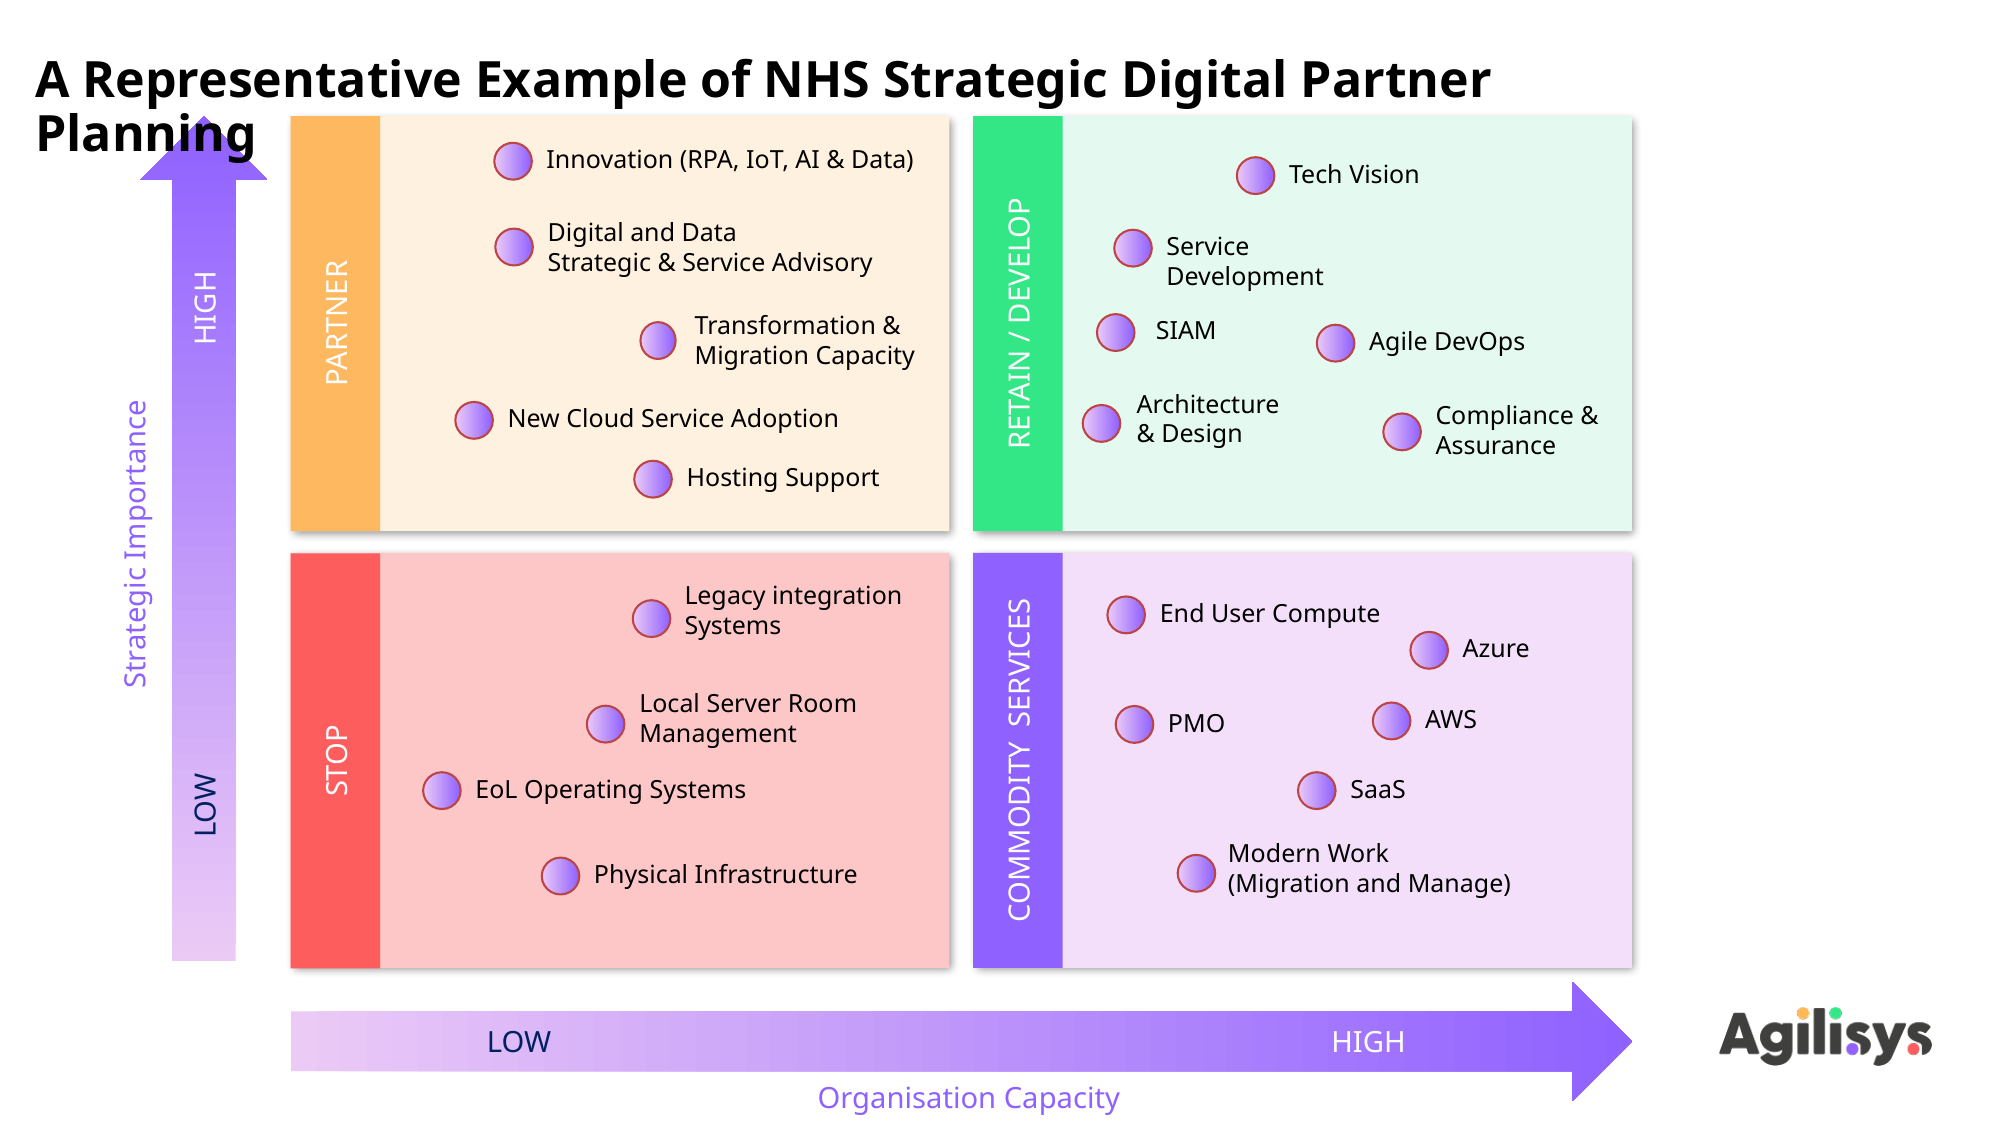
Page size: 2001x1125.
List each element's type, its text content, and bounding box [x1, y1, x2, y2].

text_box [1082, 380, 1504, 457]
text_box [634, 454, 1054, 500]
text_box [1298, 765, 1717, 812]
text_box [973, 116, 1633, 532]
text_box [1372, 696, 1792, 742]
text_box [455, 395, 917, 441]
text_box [1177, 830, 1595, 907]
text_box LOW HIGH [289, 979, 1634, 1104]
text_box LOW HIGH [137, 138, 270, 962]
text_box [495, 209, 915, 286]
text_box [541, 851, 961, 897]
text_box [1410, 625, 1830, 671]
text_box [290, 552, 950, 969]
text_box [1115, 699, 1535, 746]
text_box Strategic Importance [105, 229, 163, 859]
text_box Organisation Capacity [654, 1068, 1284, 1125]
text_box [973, 552, 1633, 968]
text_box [586, 679, 1006, 756]
text_box A Representative Example of NHS Strategic Digital Partner Planning [20, 47, 1709, 138]
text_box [1236, 150, 1656, 197]
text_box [290, 116, 950, 532]
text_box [1114, 223, 1534, 299]
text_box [1316, 318, 1736, 364]
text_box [632, 572, 1052, 648]
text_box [423, 765, 842, 812]
picture [1719, 1007, 1932, 1066]
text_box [1107, 590, 1527, 636]
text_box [640, 302, 1038, 378]
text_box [1096, 307, 1523, 354]
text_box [1383, 392, 1803, 468]
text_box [494, 136, 956, 182]
